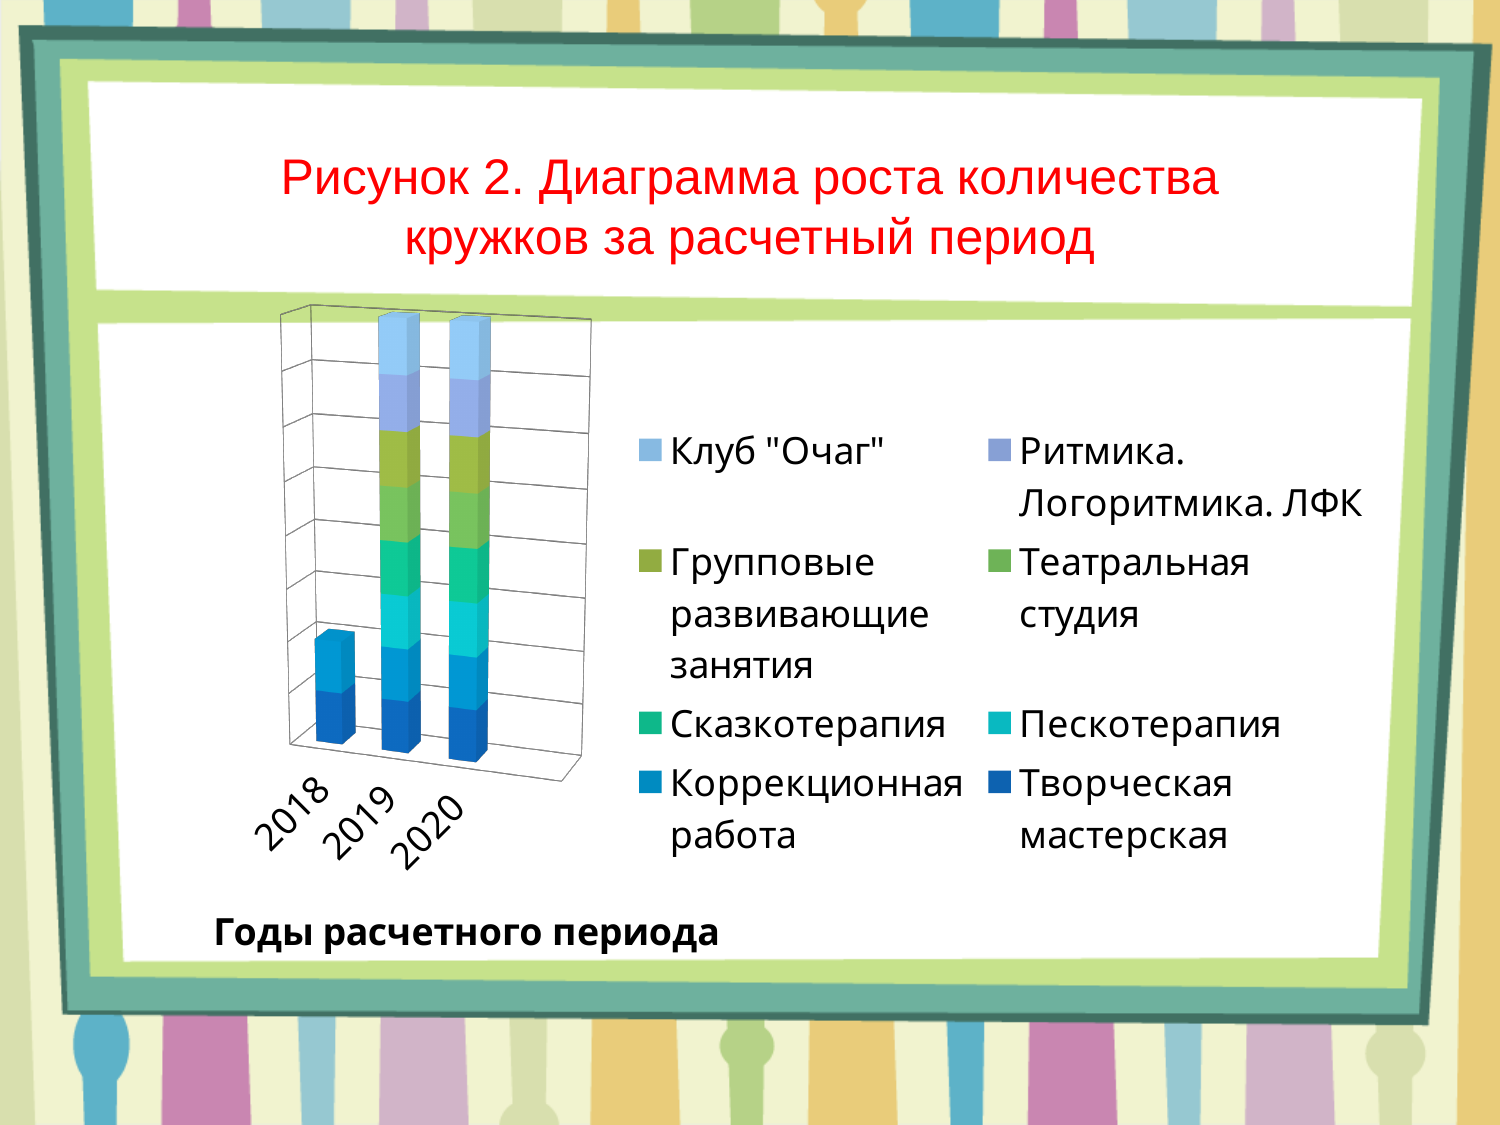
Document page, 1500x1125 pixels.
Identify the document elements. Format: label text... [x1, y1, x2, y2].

chart [206, 290, 1389, 994]
picture [0, 0, 1500, 1125]
text_box Рисунок 2. Диаграмма роста количества кружков за расчетный период [206, 137, 1294, 272]
